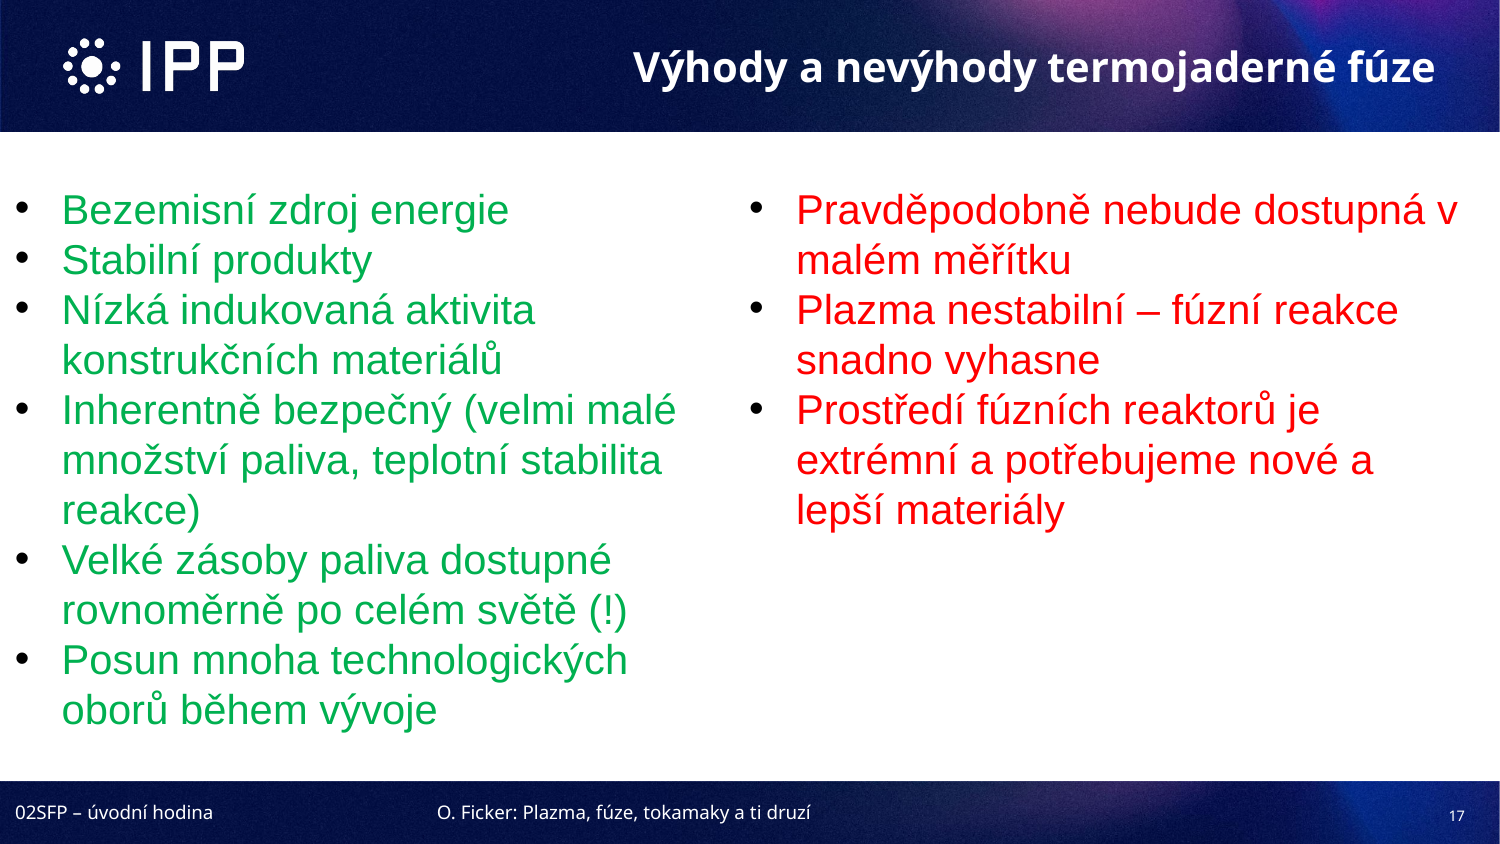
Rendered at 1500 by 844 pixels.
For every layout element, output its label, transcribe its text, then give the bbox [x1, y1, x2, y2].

text_box Pravděpodobně nebude dostupná v malém měřítku Plazma nestabilní – fúzní reakce snadno vyhasne Prostředí fúzních reaktorů je extrémní a potřebujeme nové a lepší materiály [734, 175, 1485, 541]
slide_number 17 [1127, 793, 1465, 839]
picture [0, 781, 1500, 844]
picture [653, 811, 659, 818]
picture [111, 811, 117, 818]
picture [0, 0, 1500, 132]
picture [439, 811, 448, 818]
text_box Bezemisní zdroj energie Stabilní produkty Nízká indukovaná aktivita konstrukčních materiálů Inherentně bezpečný (velmi malé množství paliva, teplotní stabilita reakce) Velké zásoby paliva dostupné rovnoměrně po celém světě (!) Posun mnoha technologických oborů během vývoje [0, 175, 709, 811]
footer Výhody a nevýhody termojaderné fúze [568, 8, 1437, 124]
picture [166, 811, 172, 818]
